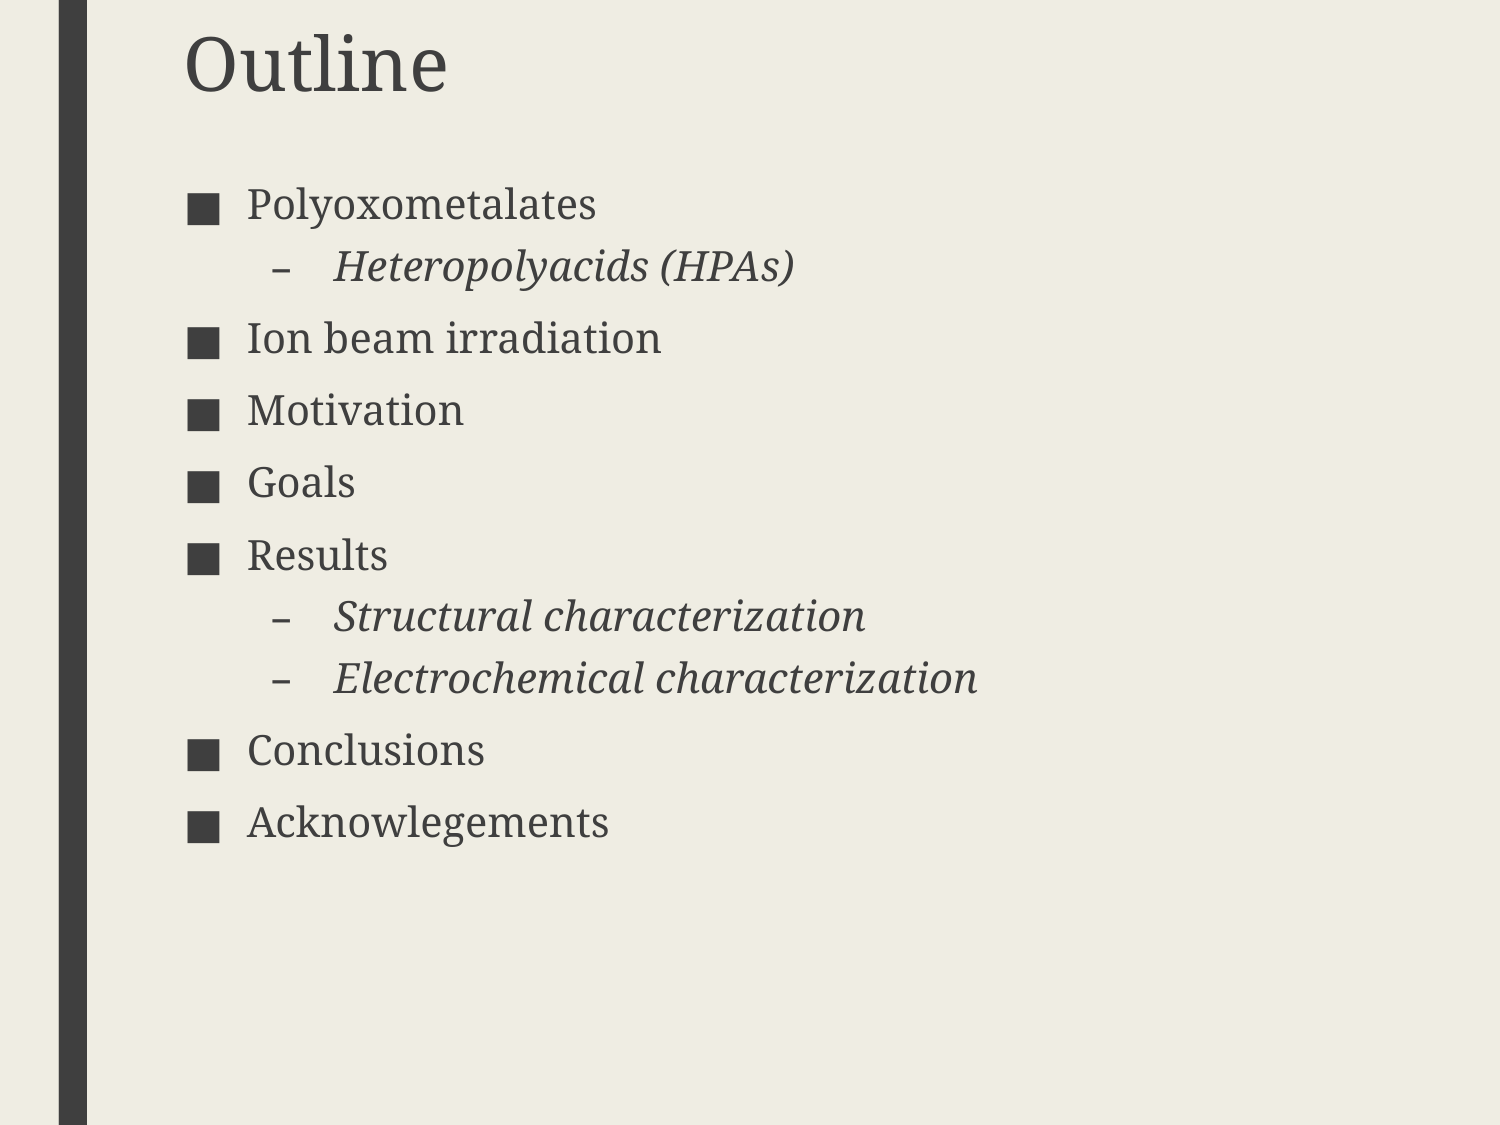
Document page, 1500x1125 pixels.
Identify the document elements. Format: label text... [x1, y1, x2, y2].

title Outline [168, 19, 1351, 134]
list Polyoxometalates Heteropolyacids (HPAs) Ion beam irradiation Motivation Goals Results Structural characterization Electrochemical characterization Conclusions Acknowlegements [168, 174, 1351, 1063]
